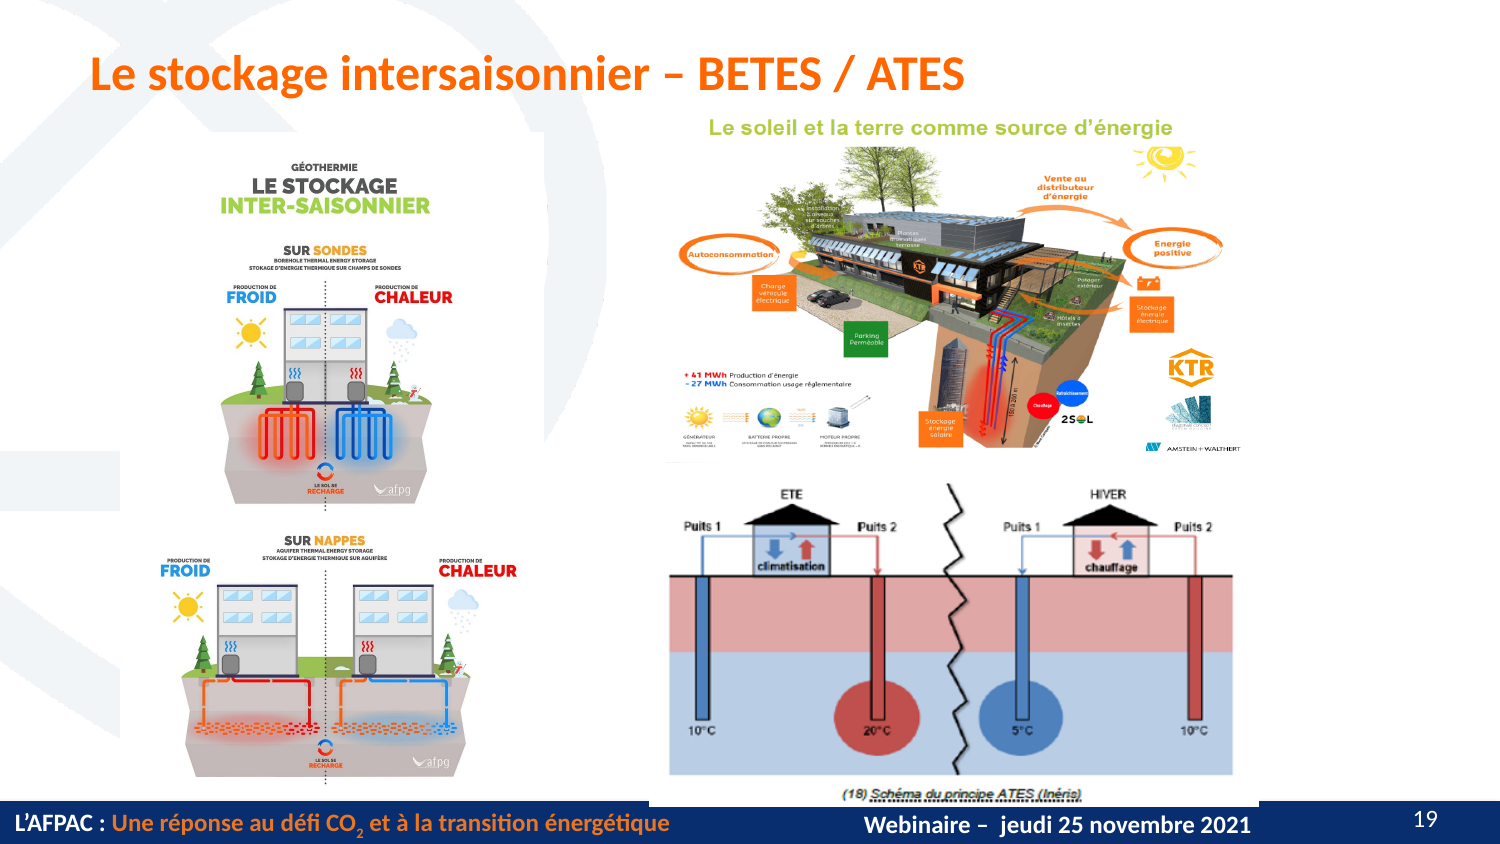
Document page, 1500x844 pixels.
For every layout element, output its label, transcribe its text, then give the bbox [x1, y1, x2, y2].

title Le stockage intersaisonnier – BETES / ATES [75, 0, 1425, 141]
slide_number 18 [1103, 795, 1454, 841]
picture [649, 478, 1259, 807]
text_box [666, 116, 1242, 463]
picture [119, 132, 545, 787]
